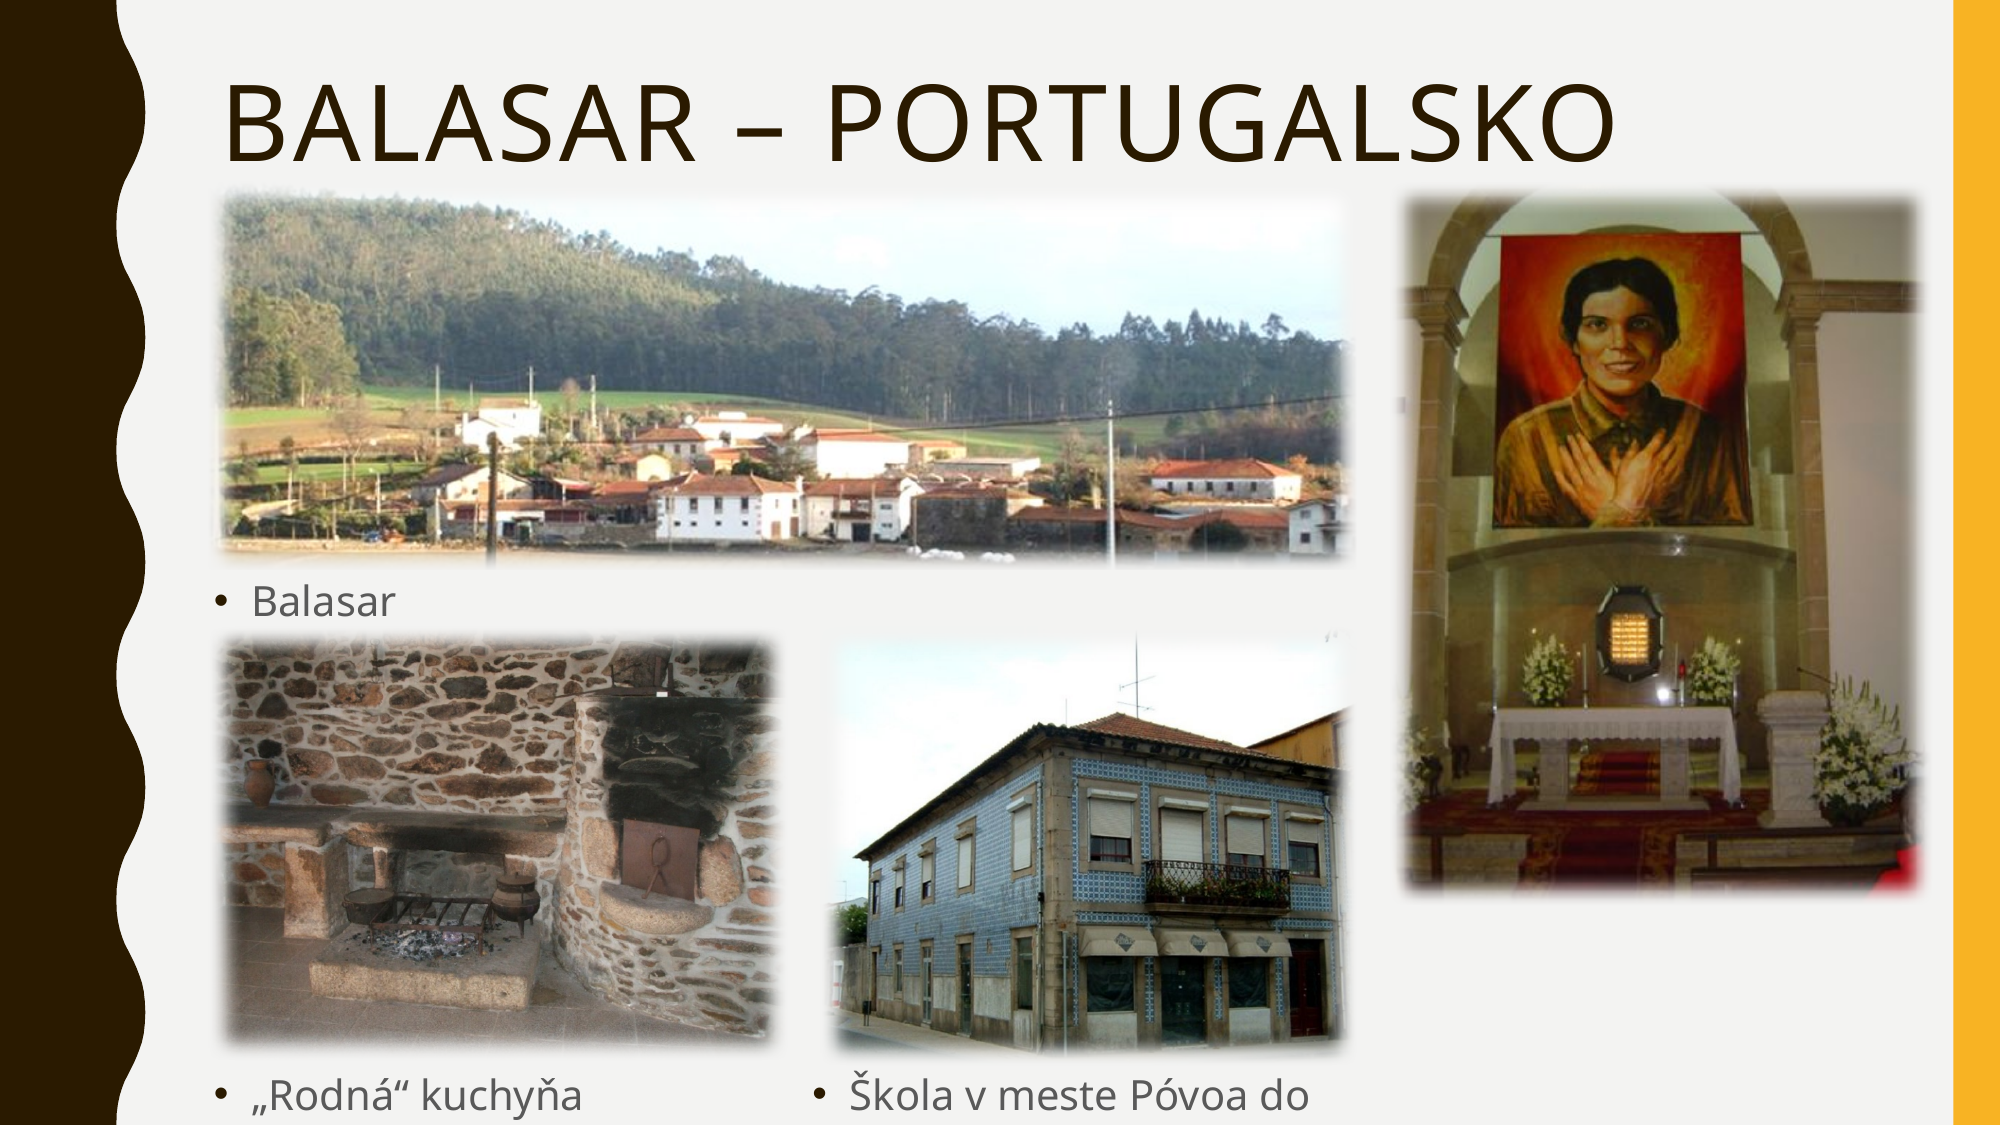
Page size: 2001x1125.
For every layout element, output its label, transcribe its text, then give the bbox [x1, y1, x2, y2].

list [208, 626, 788, 1061]
picture [208, 181, 1357, 570]
picture [1389, 181, 1933, 905]
text_box Škola v meste Póvoa do Varzim [797, 1056, 1461, 1125]
text_box „Rodná“ kuchyňa [198, 1056, 622, 1125]
title Balasar – portugalsko [205, 62, 1875, 308]
text_box Balasar [198, 562, 622, 636]
picture [820, 626, 1357, 1066]
